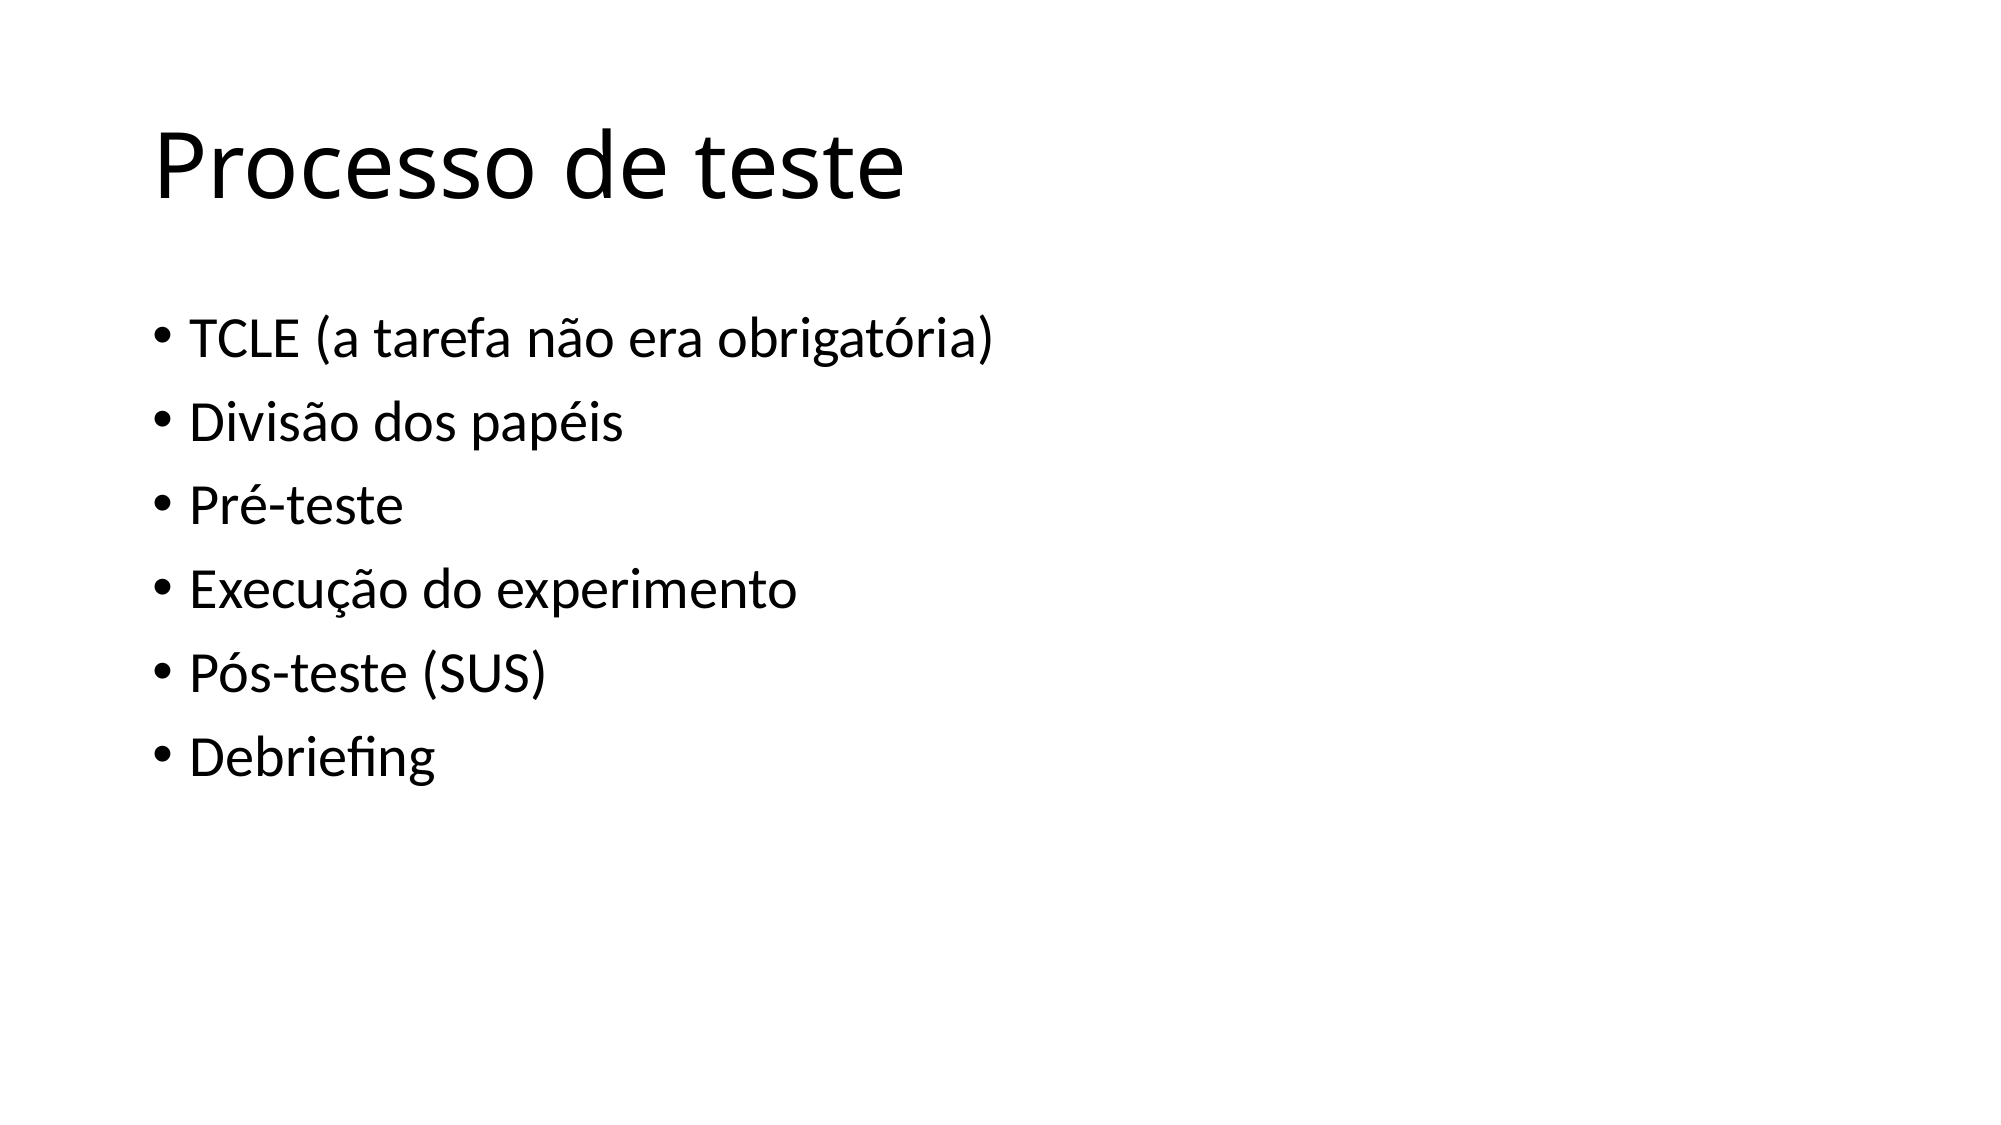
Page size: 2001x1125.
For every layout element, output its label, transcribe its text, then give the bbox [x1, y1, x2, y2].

title Processo de teste [137, 59, 1863, 278]
list TCLE (a tarefa não era obrigatória) Divisão dos papéis Pré-teste Execução do experimento Pós-teste (SUS) Debriefing [137, 299, 1863, 1014]
